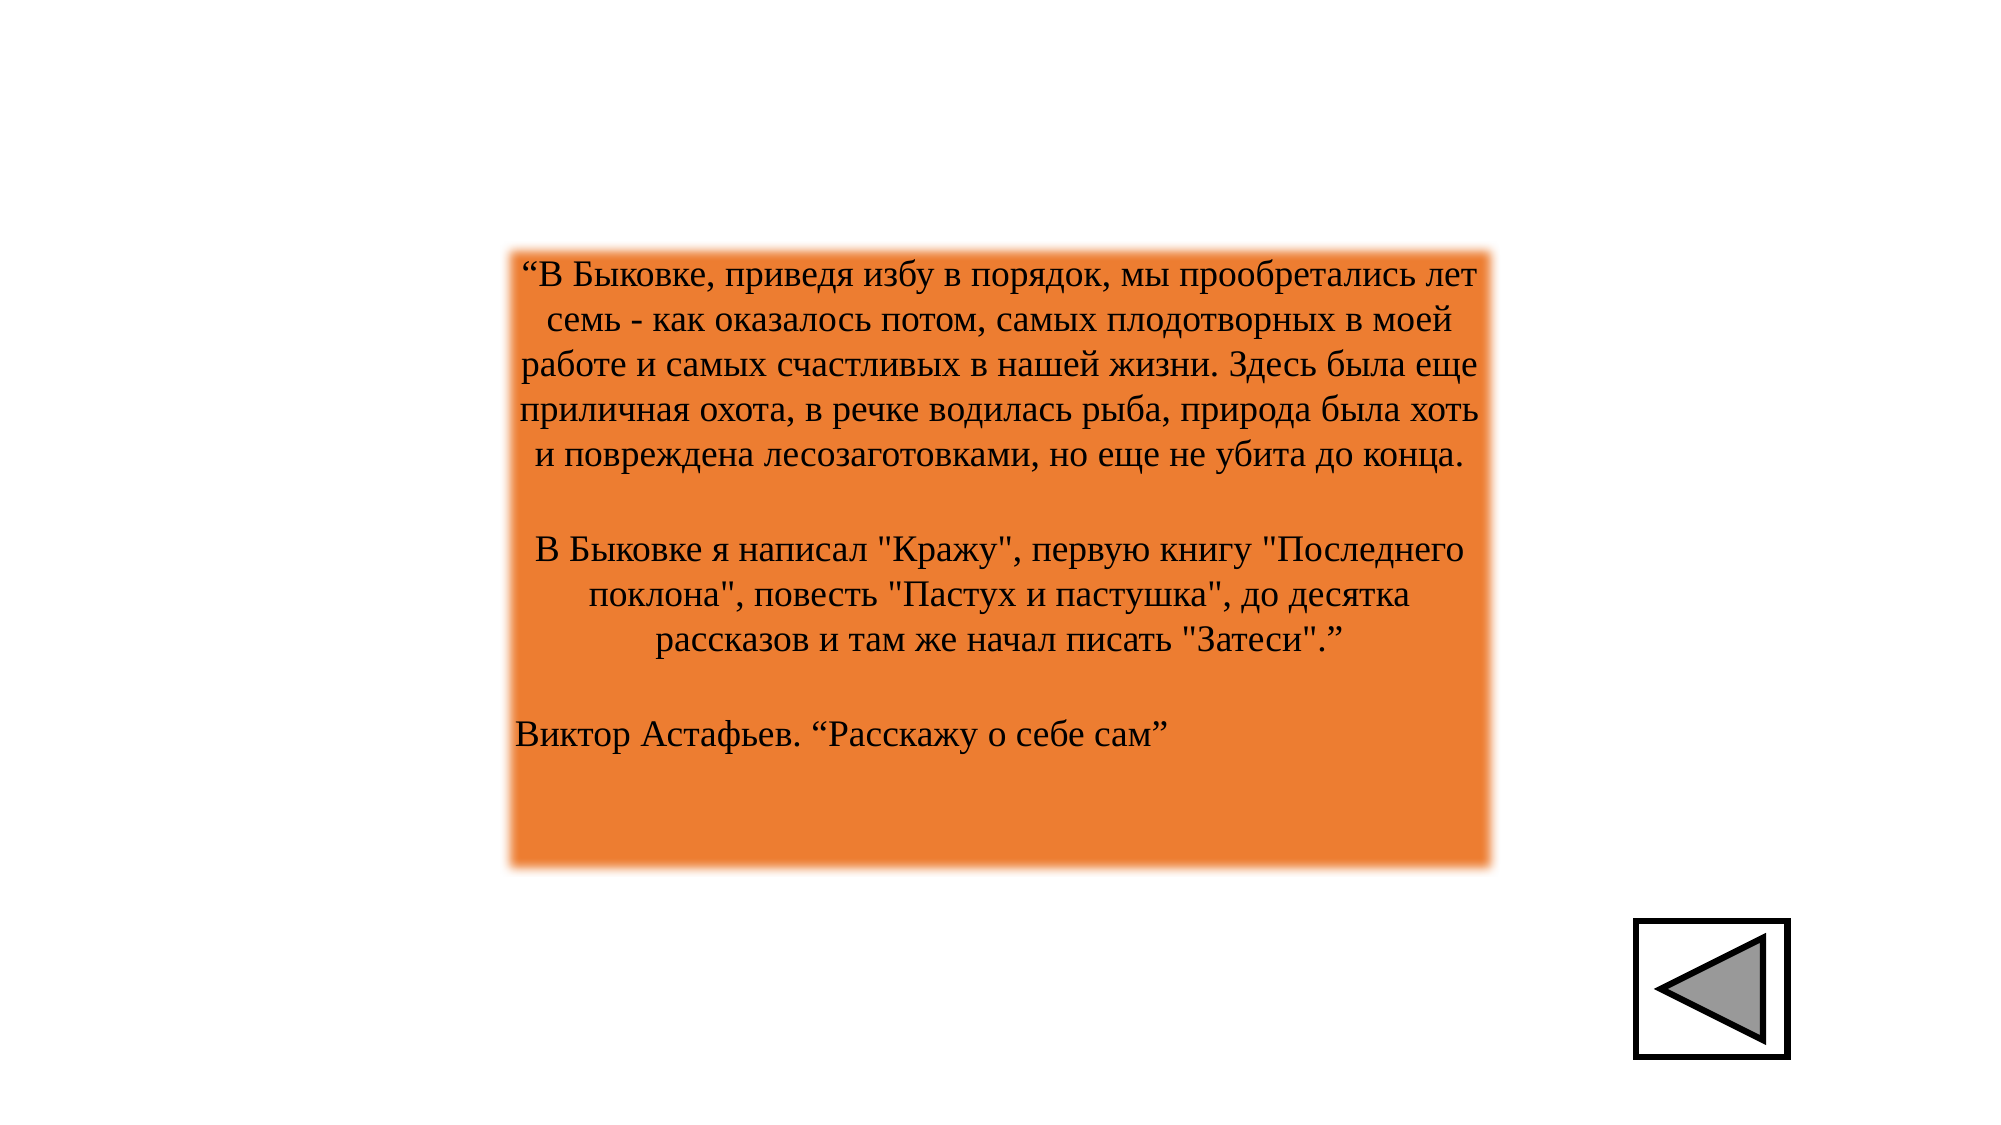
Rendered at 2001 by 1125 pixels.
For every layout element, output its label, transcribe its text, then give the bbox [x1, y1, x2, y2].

text_box [1635, 920, 1789, 1058]
text_box “В Быковке, приведя избу в порядок, мы прообретались лет семь - как оказалось потом, самых плодотворных в моей работе и самых счастливых в нашей жизни. Здесь была еще приличная охота, в речке водилась рыба, природа была хоть и повреждена лесозаготовками, но еще не убита до конца. В Быковке я написал "Кражу", первую книгу "Последнего поклона", повесть "Пастух и пастушка", до десятка рассказов и там же начал писать "Затеси".” Виктор Астафьев. “Расскажу о себе сам” [517, 259, 1485, 861]
